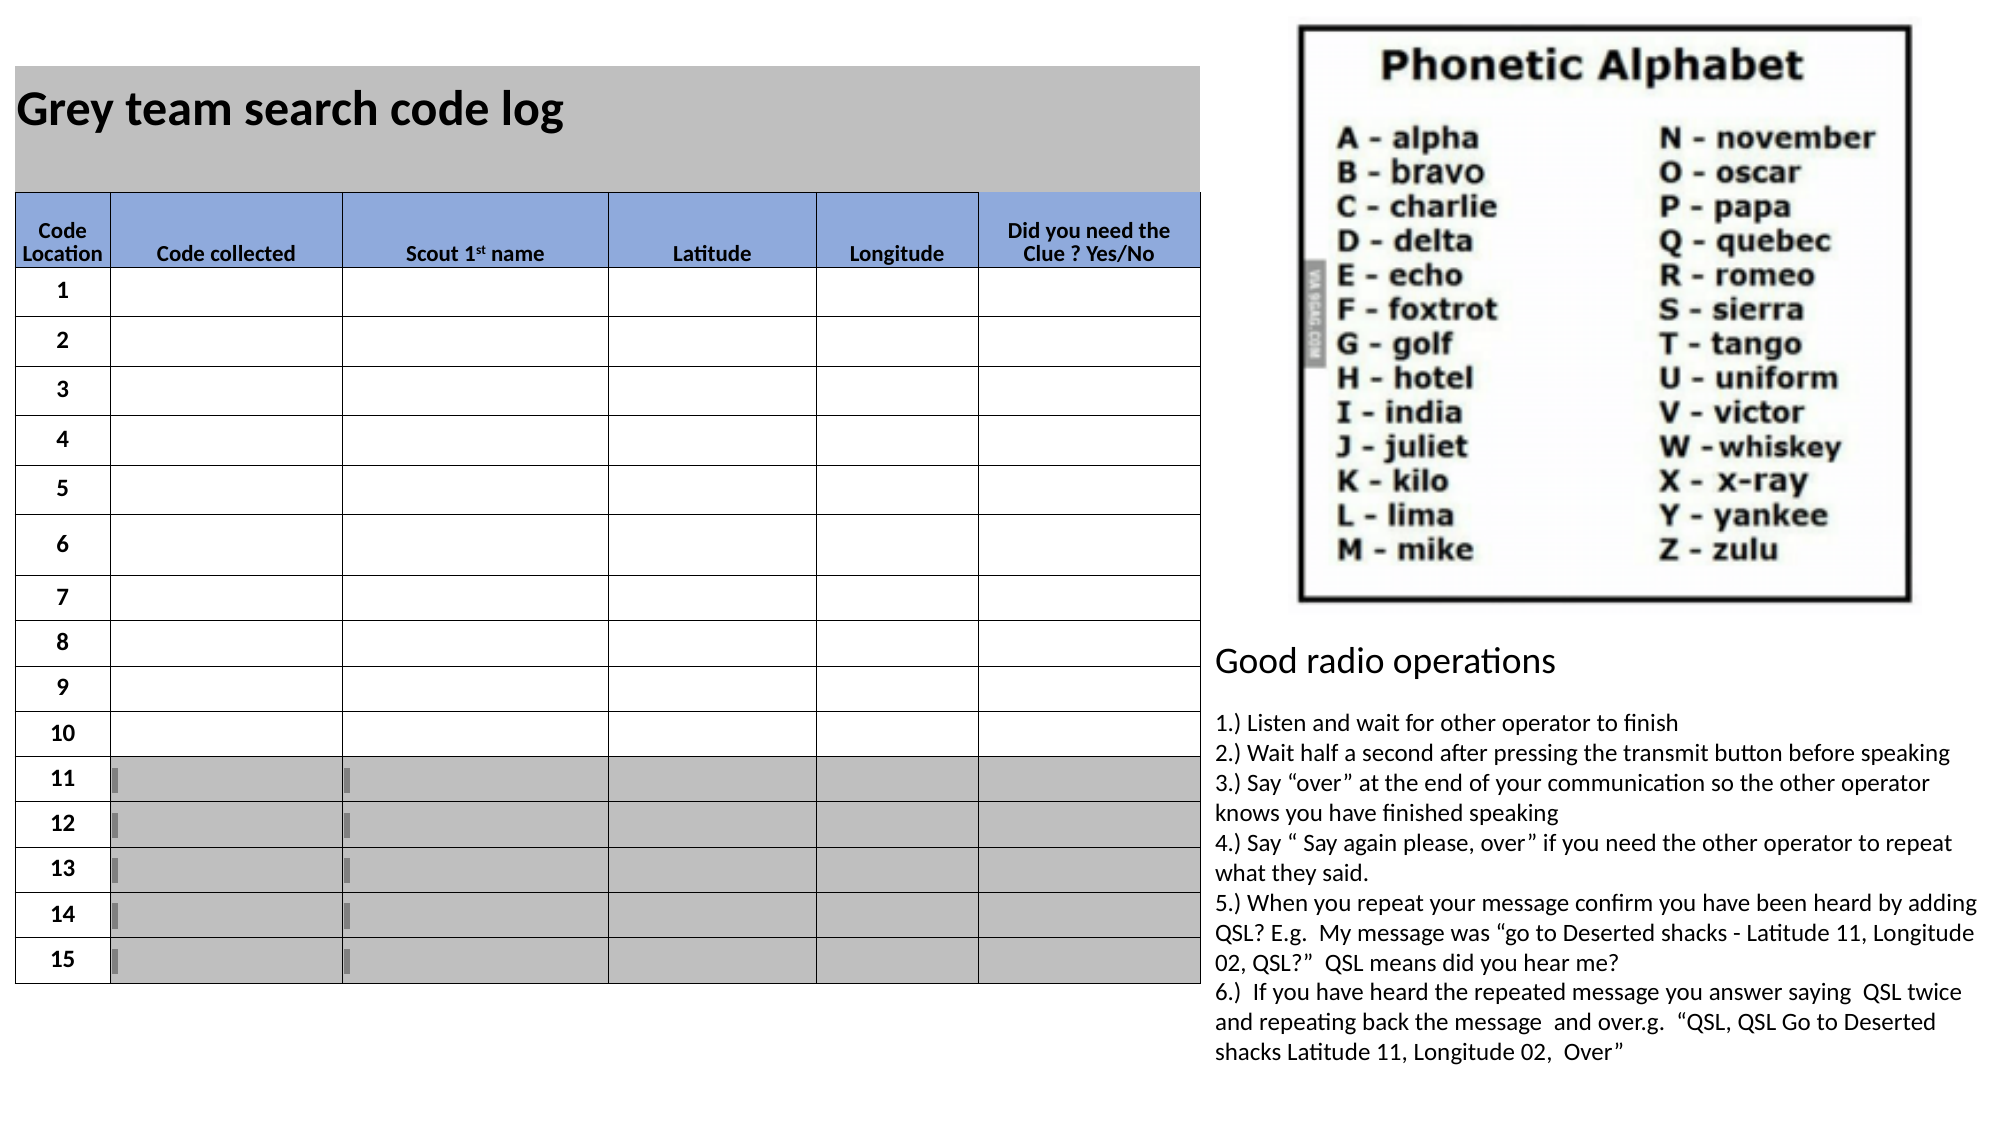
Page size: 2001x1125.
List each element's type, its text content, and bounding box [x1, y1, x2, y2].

table_cell [817, 667, 978, 711]
table_cell [817, 367, 978, 415]
table_cell [343, 802, 608, 847]
table_cell 1 [16, 268, 110, 316]
table_cell [817, 893, 978, 937]
table_cell [609, 466, 816, 514]
table_cell 8 [16, 621, 110, 666]
table_cell 10 [16, 712, 110, 756]
table_cell [111, 848, 342, 892]
table_cell [817, 416, 978, 465]
table_cell 3 [16, 367, 110, 415]
table_cell [111, 515, 342, 575]
table_cell [609, 515, 816, 575]
table_cell 15 [16, 938, 110, 983]
table_cell Longitude [817, 193, 978, 267]
table_cell [343, 268, 608, 316]
table_cell [111, 667, 342, 711]
table_cell [343, 416, 608, 465]
table_cell 14 [16, 893, 110, 937]
table_cell [609, 802, 816, 847]
table_cell 13 [16, 848, 110, 892]
table_cell [979, 667, 1200, 711]
table_cell [343, 317, 608, 366]
table_cell [609, 367, 816, 415]
table_cell [979, 893, 1200, 937]
table_cell [111, 268, 342, 316]
table_cell [979, 367, 1200, 415]
table_cell [111, 621, 342, 666]
table_cell [111, 893, 342, 937]
table_cell [817, 515, 978, 575]
table_cell [979, 416, 1200, 465]
table_cell Did you need the Clue ? Yes/No [979, 192, 1200, 267]
table_cell [979, 576, 1200, 620]
table_cell [817, 712, 978, 756]
table_cell 2 [16, 317, 110, 366]
table_cell [343, 848, 608, 892]
table_cell [343, 667, 608, 711]
table_cell [609, 938, 816, 983]
text_box Good radio operations 1.) Listen and wait for other operator to finish 2.) Wait half a second after pressing the transmit button before speaking 3.) Say “over” at the end of your communication so the other operator knows you have finished speaking 4.) Say “ Say again please, over” if you need the other operator to repeat what they said. 5.) When you repeat your message confirm you have been heard by adding QSL? E.g. My message was “go to Deserted shacks - Latitude 11, Longitude 02, QSL?” QSL means did you hear me? 6.) If you have heard the repeated message you answer saying QSL twice and repeating back the message and over.g. “QSL, QSL Go to Deserted shacks Latitude 11, Longitude 02, Over” [1200, 629, 2000, 1104]
table_cell [609, 893, 816, 937]
table_cell [817, 802, 978, 847]
table_cell [609, 317, 816, 366]
table_cell [609, 268, 816, 316]
table_cell [817, 576, 978, 620]
table_cell [343, 621, 608, 666]
picture [1288, 16, 1922, 642]
table_cell [979, 802, 1200, 847]
table_cell [979, 848, 1200, 892]
table_cell [111, 576, 342, 620]
table_cell [343, 367, 608, 415]
table_cell [609, 621, 816, 666]
table_cell [609, 848, 816, 892]
table_cell [343, 515, 608, 575]
table_cell [817, 317, 978, 366]
table_cell [343, 712, 608, 756]
table_cell [111, 757, 342, 801]
table_cell [111, 367, 342, 415]
table_cell [343, 576, 608, 620]
table_cell [343, 893, 608, 937]
table_cell 4 [16, 416, 110, 465]
table_cell [979, 621, 1200, 666]
table_cell 5 [16, 466, 110, 514]
table_cell [111, 712, 342, 756]
table_cell [111, 802, 342, 847]
table_cell [609, 576, 816, 620]
table_cell [817, 268, 978, 316]
table_cell [609, 667, 816, 711]
table_cell [979, 757, 1200, 801]
table_header Grey team search code log [15, 66, 1200, 192]
table_cell [111, 466, 342, 514]
table_cell [817, 757, 978, 801]
table_cell [609, 416, 816, 465]
table_cell [609, 757, 816, 801]
table_cell [817, 848, 978, 892]
table_cell [609, 712, 816, 756]
table_cell [111, 317, 342, 366]
table_cell [817, 466, 978, 514]
table_cell Code collected [111, 193, 342, 267]
table_cell 7 [16, 576, 110, 620]
table_cell 11 [16, 757, 110, 801]
table_cell [343, 757, 608, 801]
table_cell Scout 1st name [343, 193, 608, 267]
table_cell [979, 466, 1200, 514]
table_cell 6 [16, 515, 110, 575]
table_cell [979, 938, 1200, 983]
table_cell Latitude [609, 193, 816, 267]
table_cell [111, 938, 342, 983]
table_cell [817, 621, 978, 666]
table_cell [817, 938, 978, 983]
table_cell [343, 466, 608, 514]
table_cell Code Location [16, 193, 110, 267]
table_cell [979, 268, 1200, 316]
table_cell [343, 938, 608, 983]
table_cell 9 [16, 667, 110, 711]
table_cell [111, 416, 342, 465]
table_cell [979, 712, 1200, 756]
table_cell 12 [16, 802, 110, 847]
table_cell [979, 515, 1200, 575]
table_cell [979, 317, 1200, 366]
